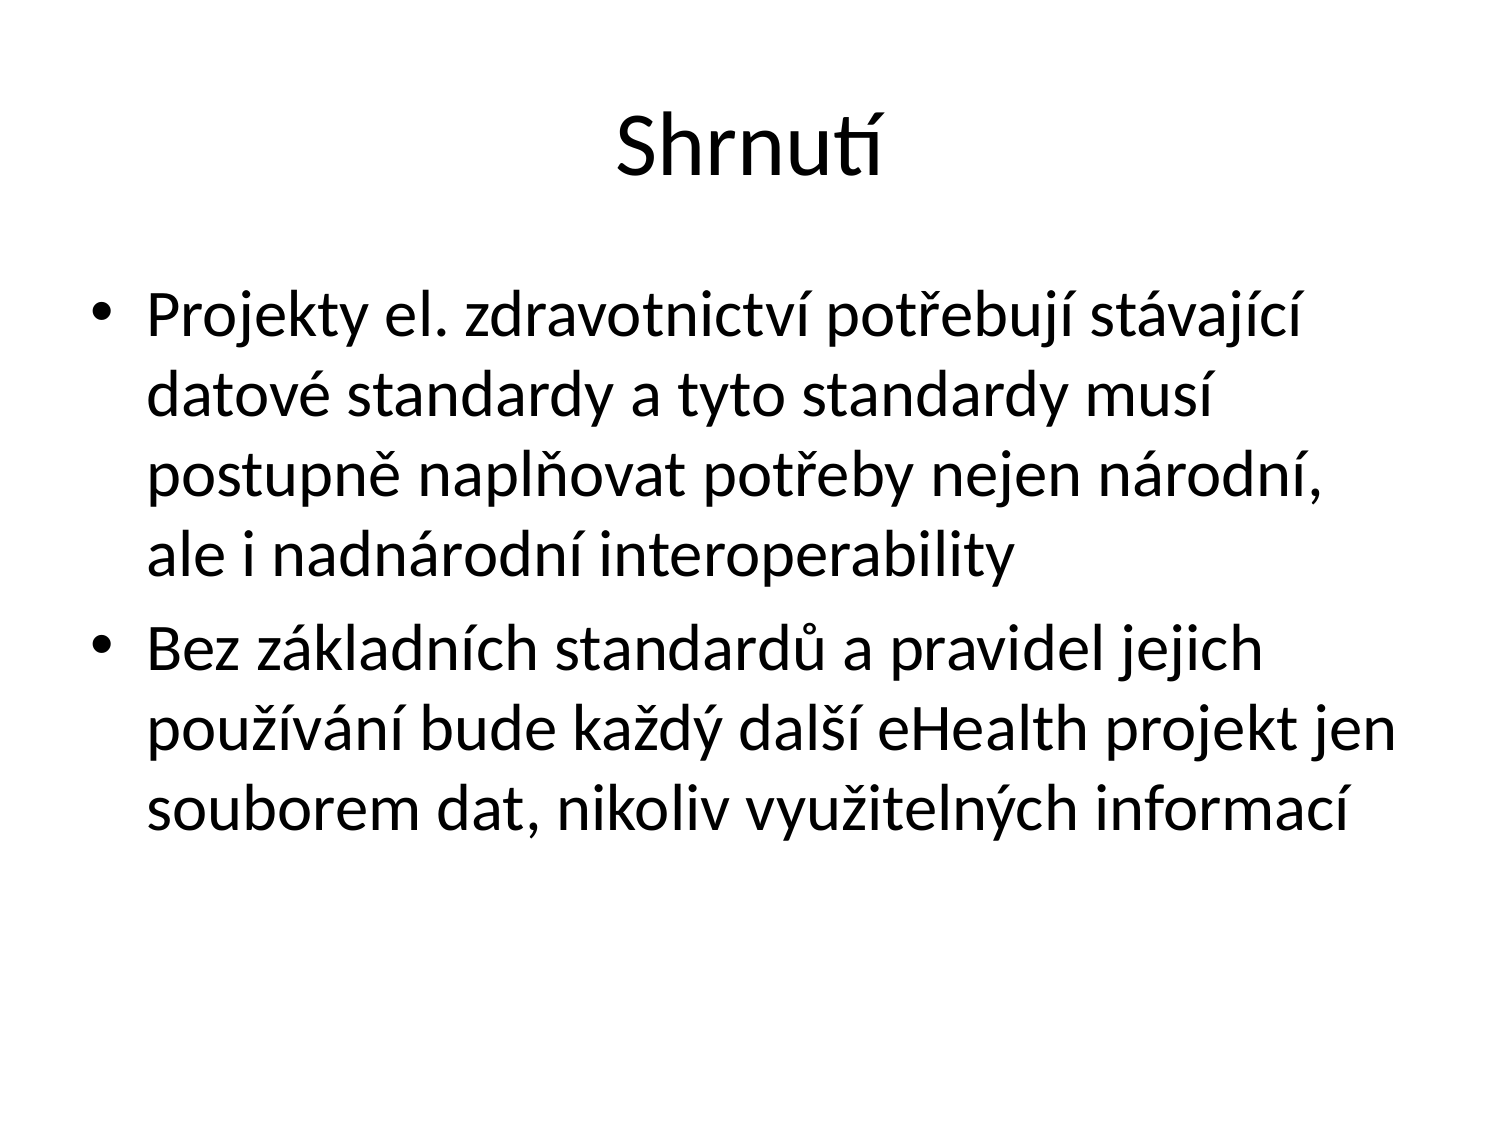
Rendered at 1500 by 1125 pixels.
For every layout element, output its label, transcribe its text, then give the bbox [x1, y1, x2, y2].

list Projekty el. zdravotnictví potřebují stávající datové standardy a tyto standardy musí postupně naplňovat potřeby nejen národní, ale i nadnárodní interoperability Bez základních standardů a pravidel jejich používání bude každý další eHealth projekt jen souborem dat, nikoliv využitelných informací [75, 262, 1425, 1005]
title Shrnutí [75, 45, 1425, 233]
